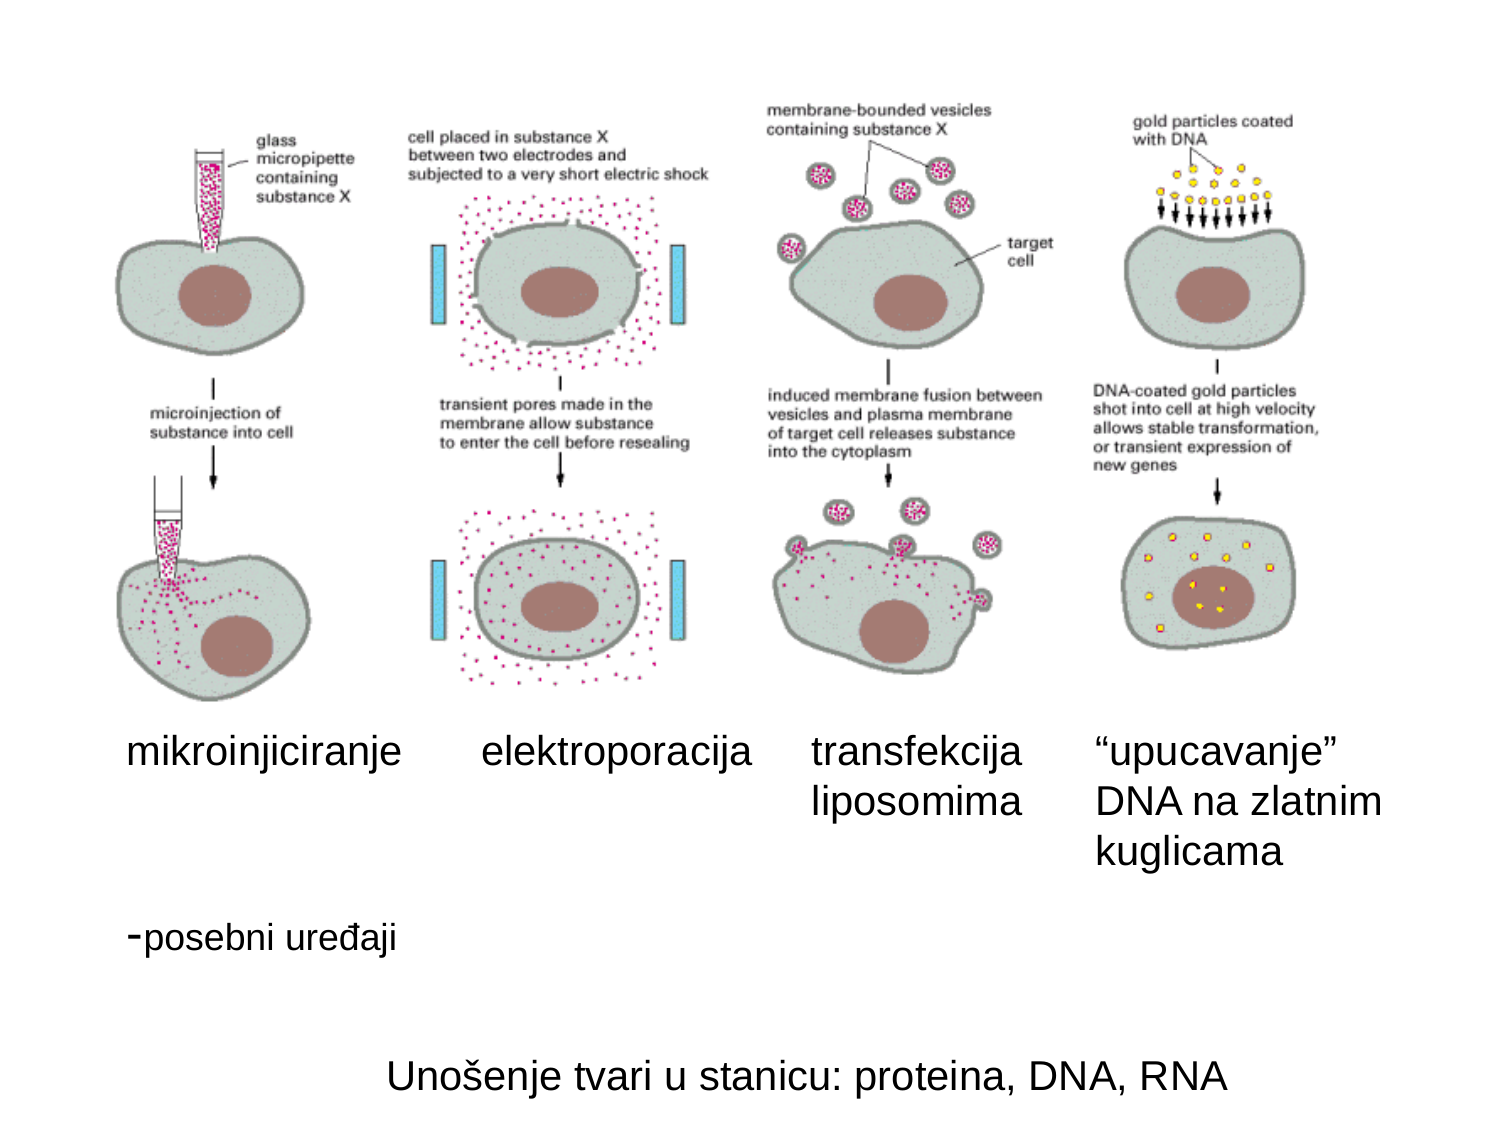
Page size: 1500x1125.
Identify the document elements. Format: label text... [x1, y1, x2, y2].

text_box transfekcija liposomima [797, 756, 1050, 831]
text_box Unošenje tvari u stanicu: proteina, DNA, RNA [371, 1041, 1244, 1106]
text_box elektroporacija [466, 756, 768, 781]
text_box [112, 90, 1459, 941]
text_box -posebni uređaji [112, 893, 767, 969]
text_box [106, 89, 1330, 749]
text_box “upucavanje” DNA na zlatnim kuglicama [1080, 716, 1447, 931]
text_box mikroinjiciranje [112, 756, 419, 781]
